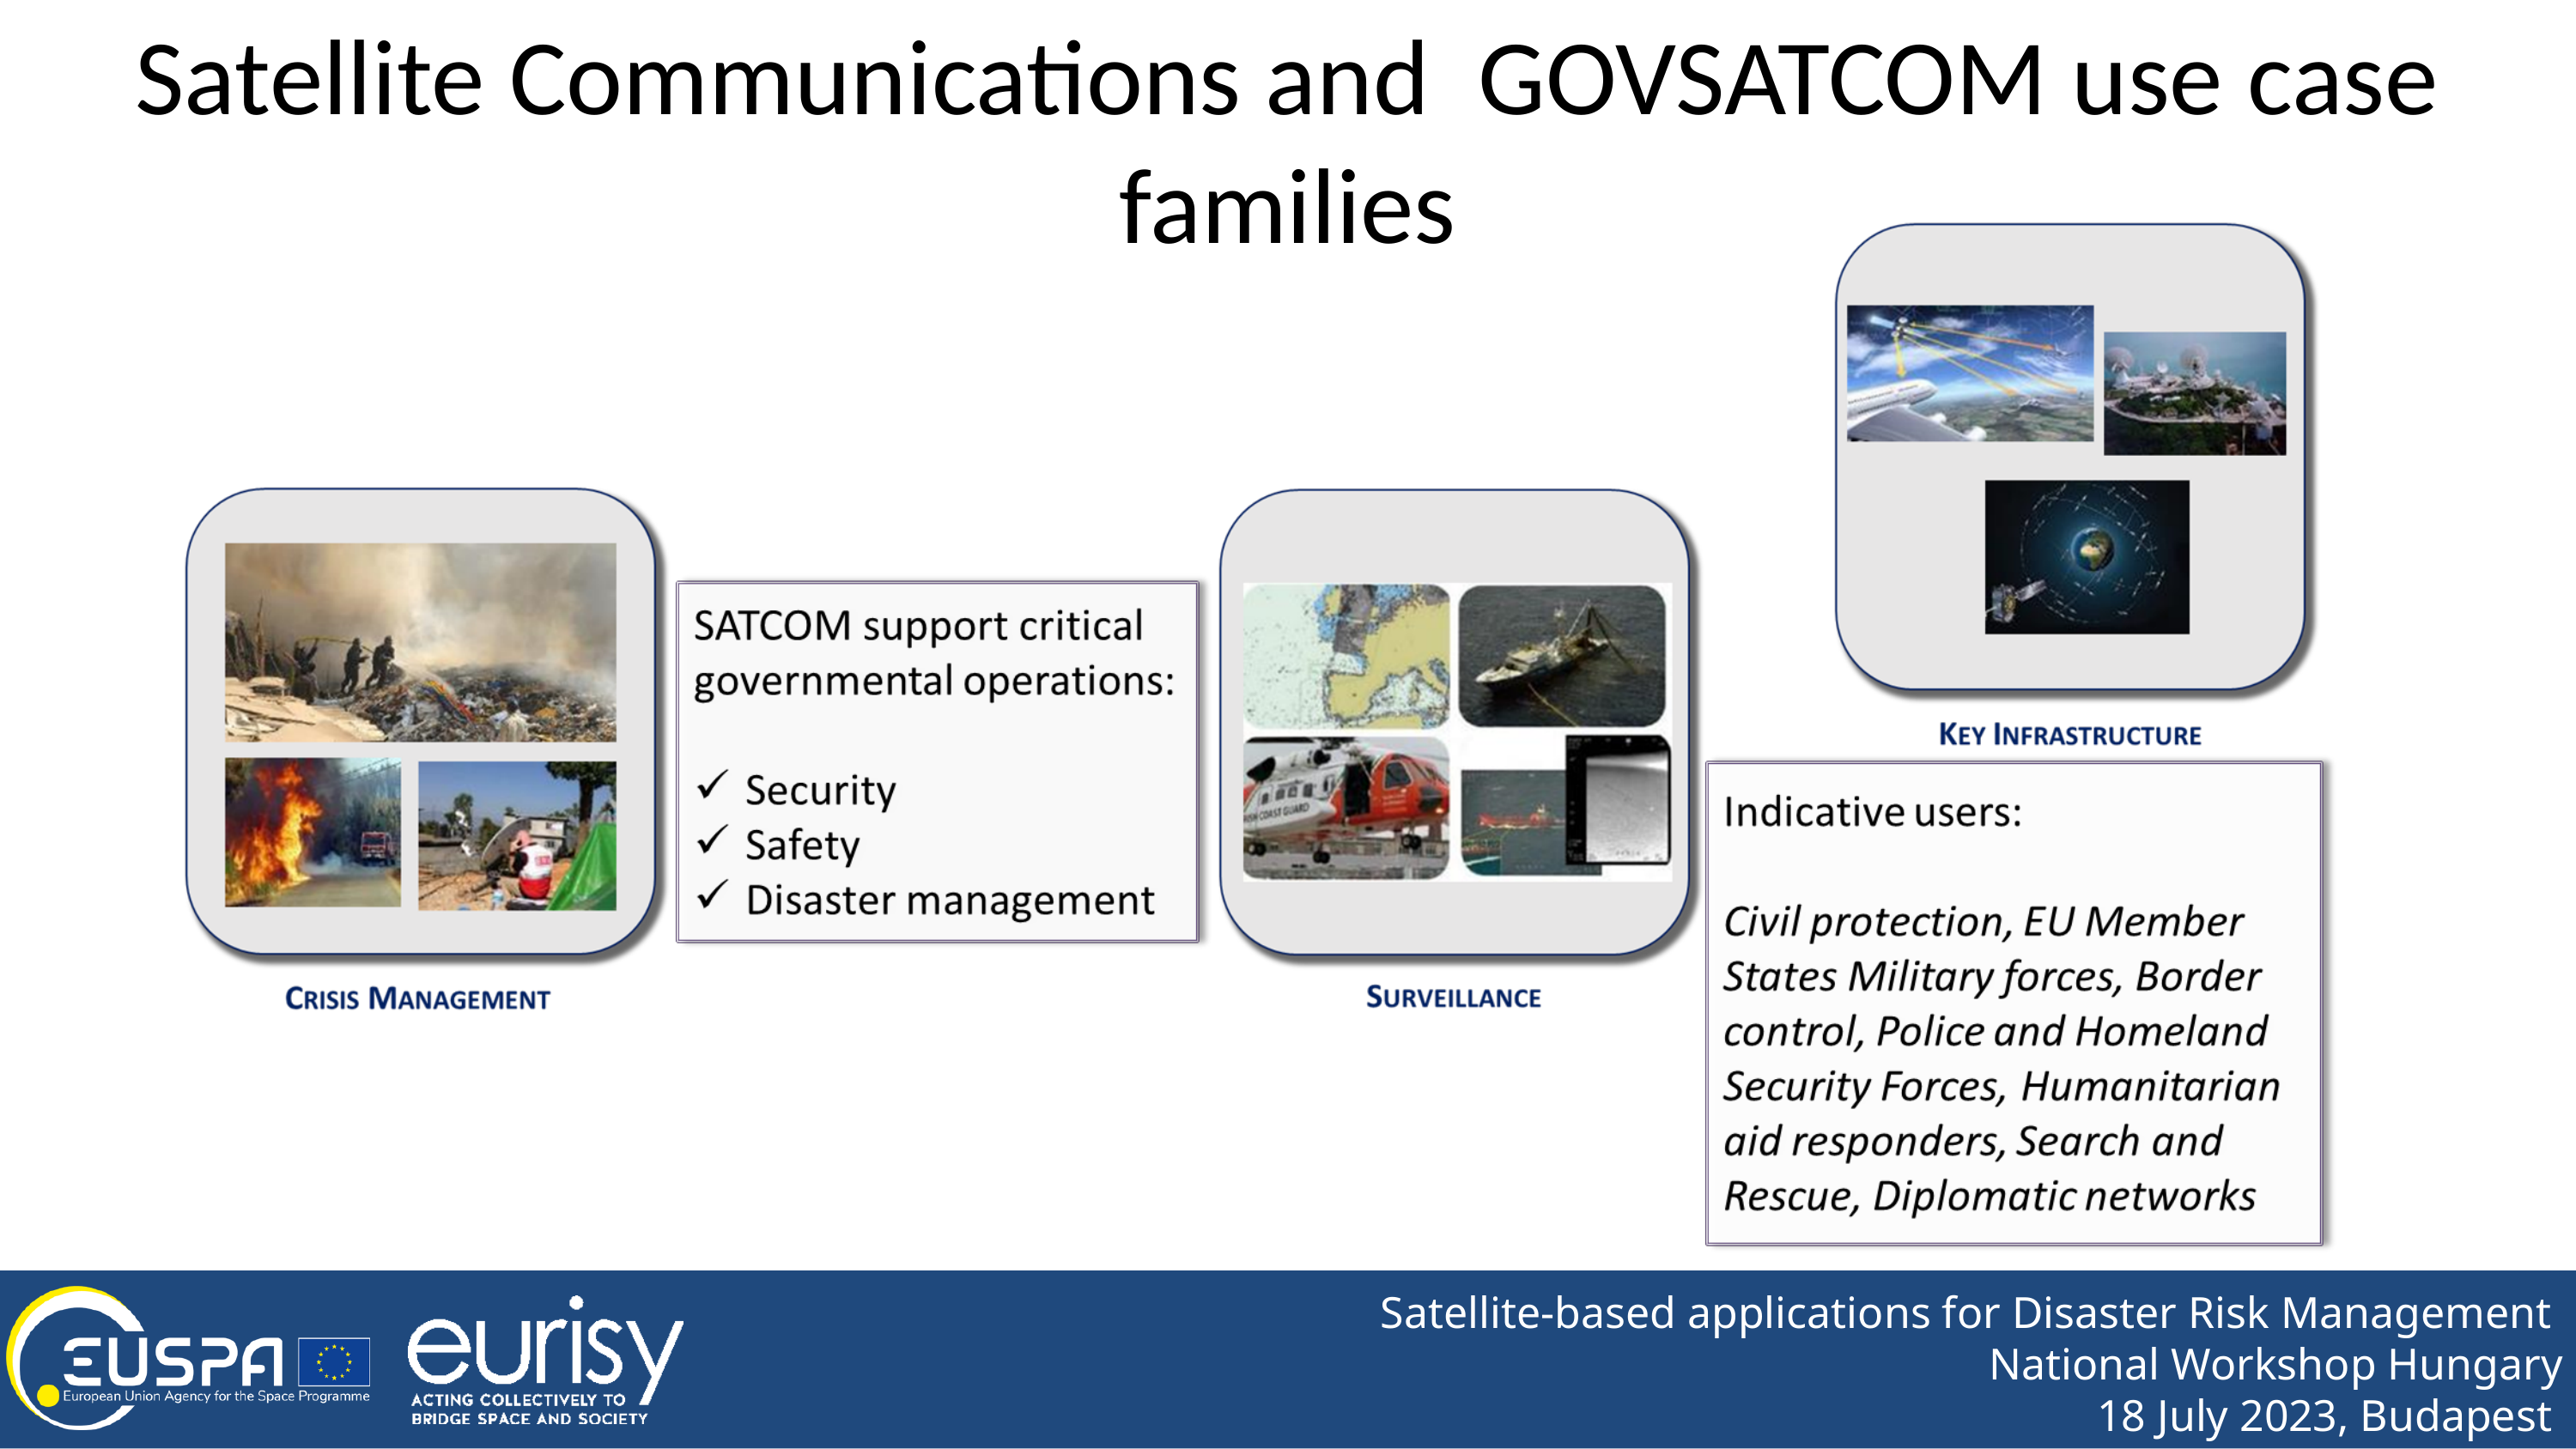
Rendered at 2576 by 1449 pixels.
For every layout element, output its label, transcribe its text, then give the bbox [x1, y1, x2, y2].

picture [182, 219, 2340, 1259]
text_box Satellite Communications and GOVSATCOM use case families [0, 1, 2576, 188]
picture [6, 1286, 370, 1430]
picture [408, 1295, 683, 1424]
